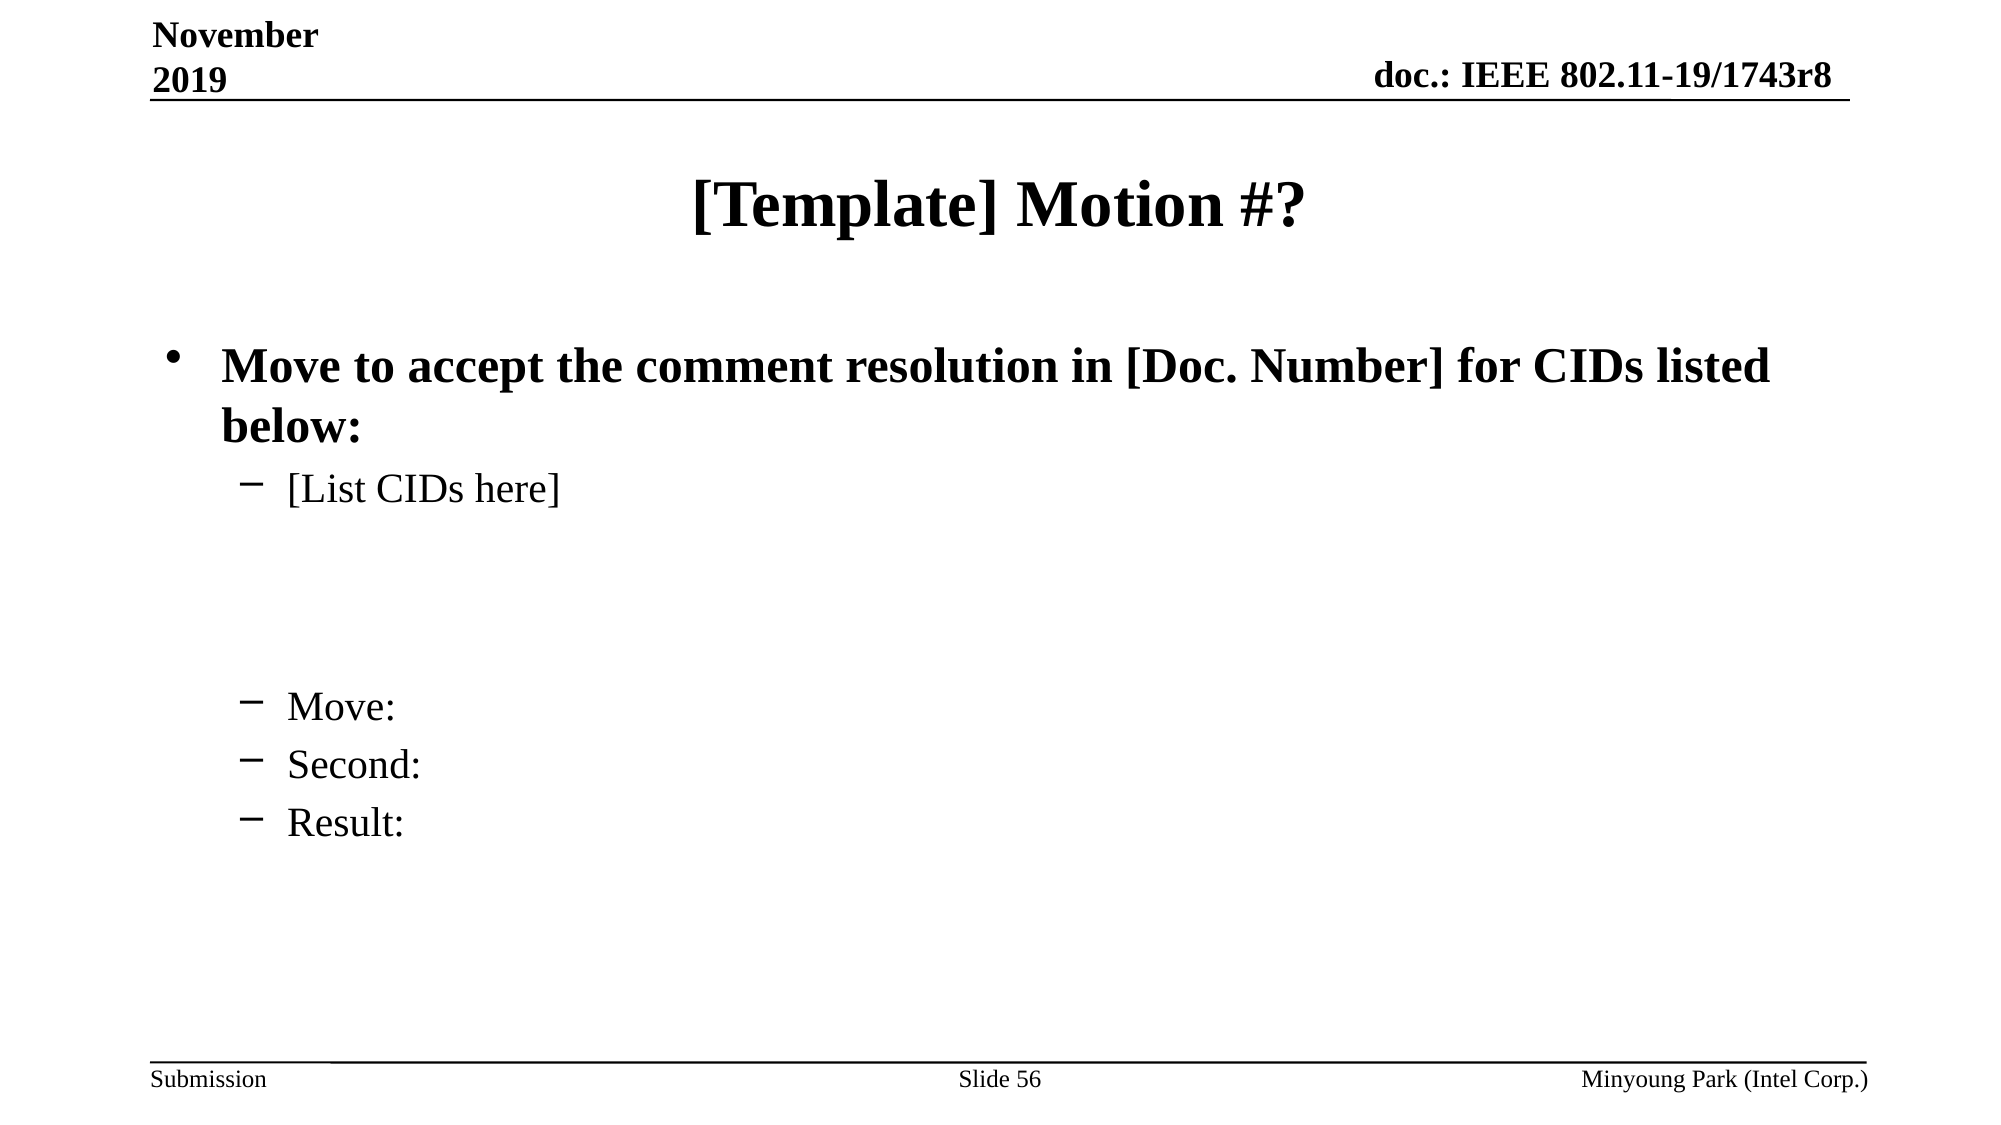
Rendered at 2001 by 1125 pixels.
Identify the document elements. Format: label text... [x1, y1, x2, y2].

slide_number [152, 54, 347, 101]
title [Template] Motion #? [150, 112, 1850, 288]
slide_number Slide 56 [957, 1061, 1042, 1093]
list Move to accept the comment resolution in [Doc. Number] for CIDs listed below: [List CIDs here] Move: Second: Result: [150, 324, 1850, 1000]
footer Minyoung Park (Intel Corp.) [1266, 1061, 1869, 1093]
